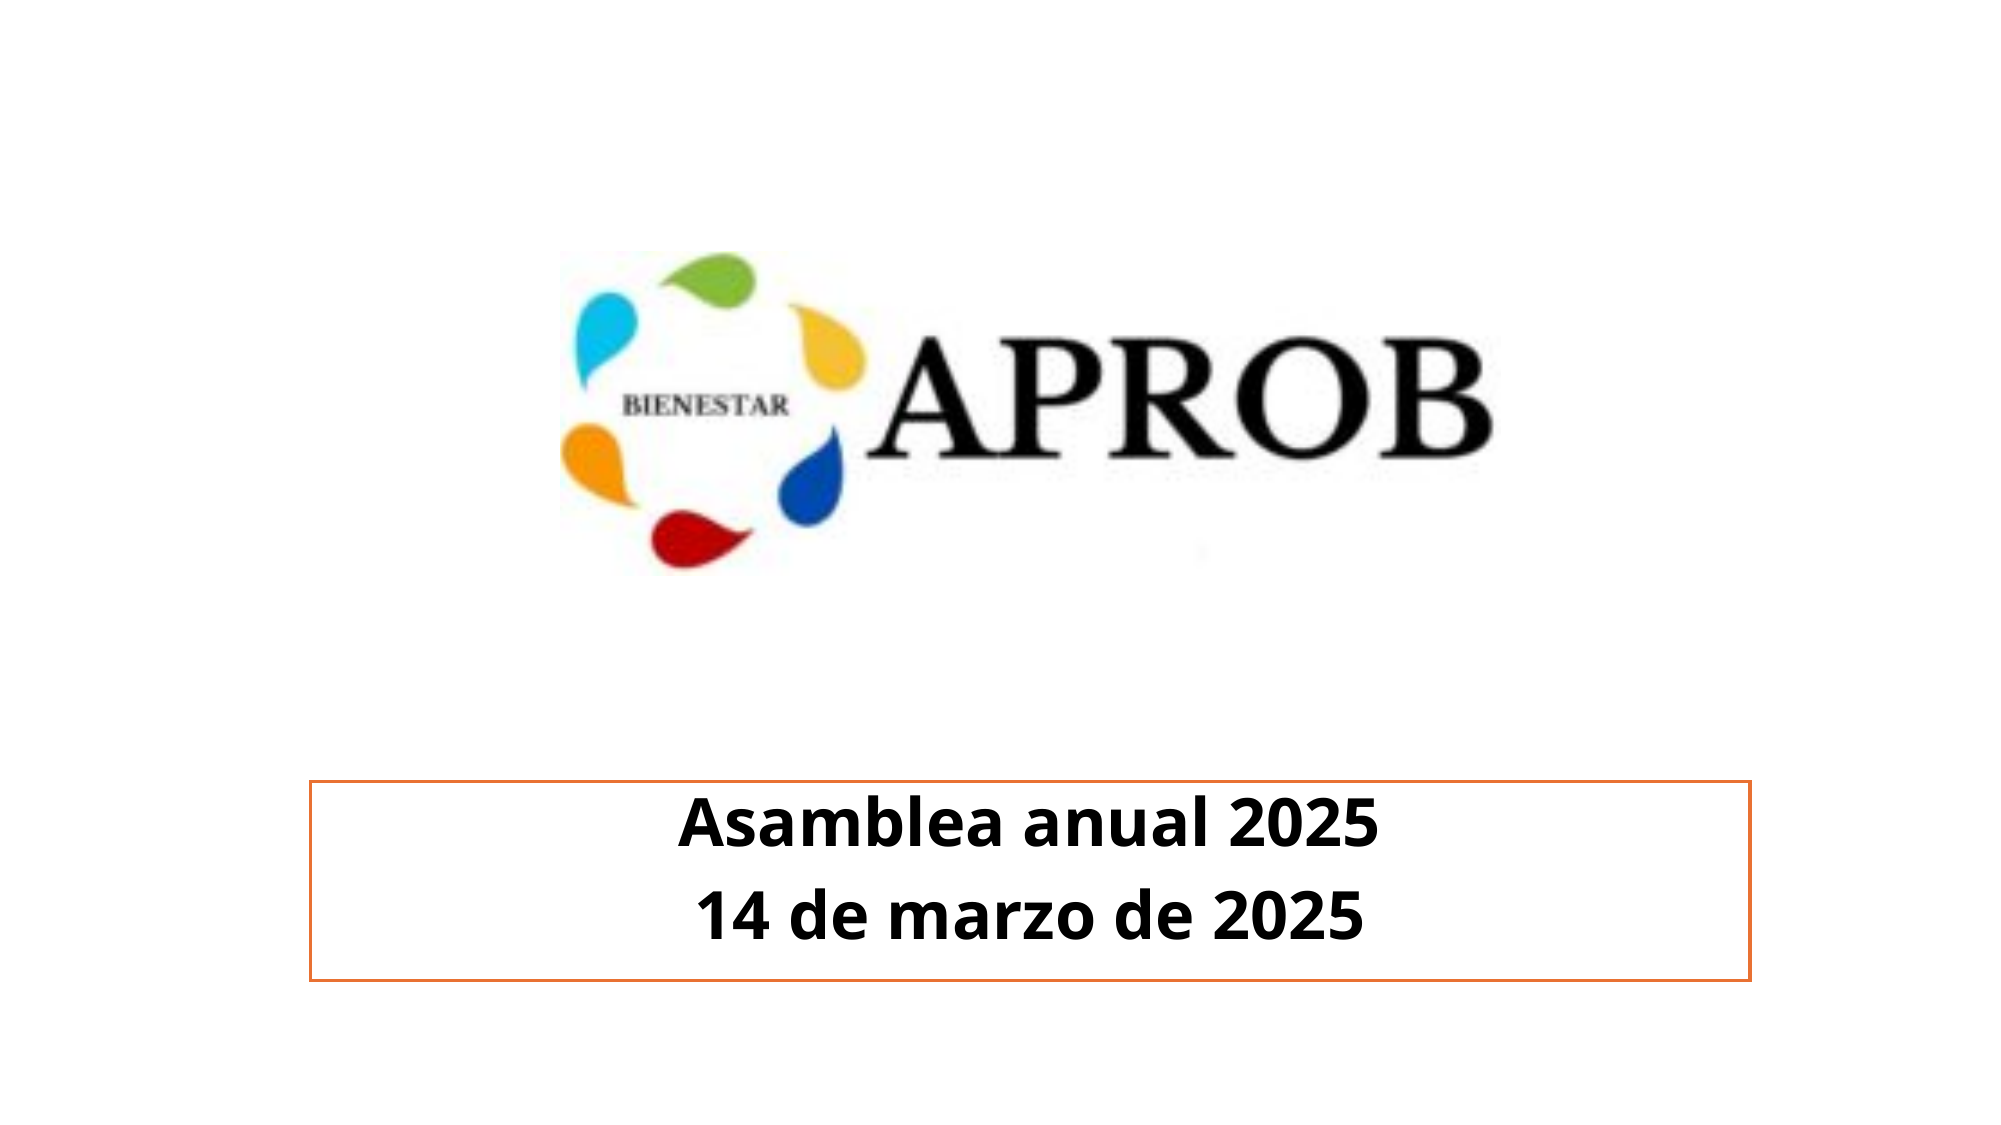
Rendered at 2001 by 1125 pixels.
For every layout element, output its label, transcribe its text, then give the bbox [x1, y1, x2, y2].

subtitle Asamblea anual 2025 14 de marzo de 2025 [309, 780, 1752, 982]
picture [559, 251, 1501, 577]
